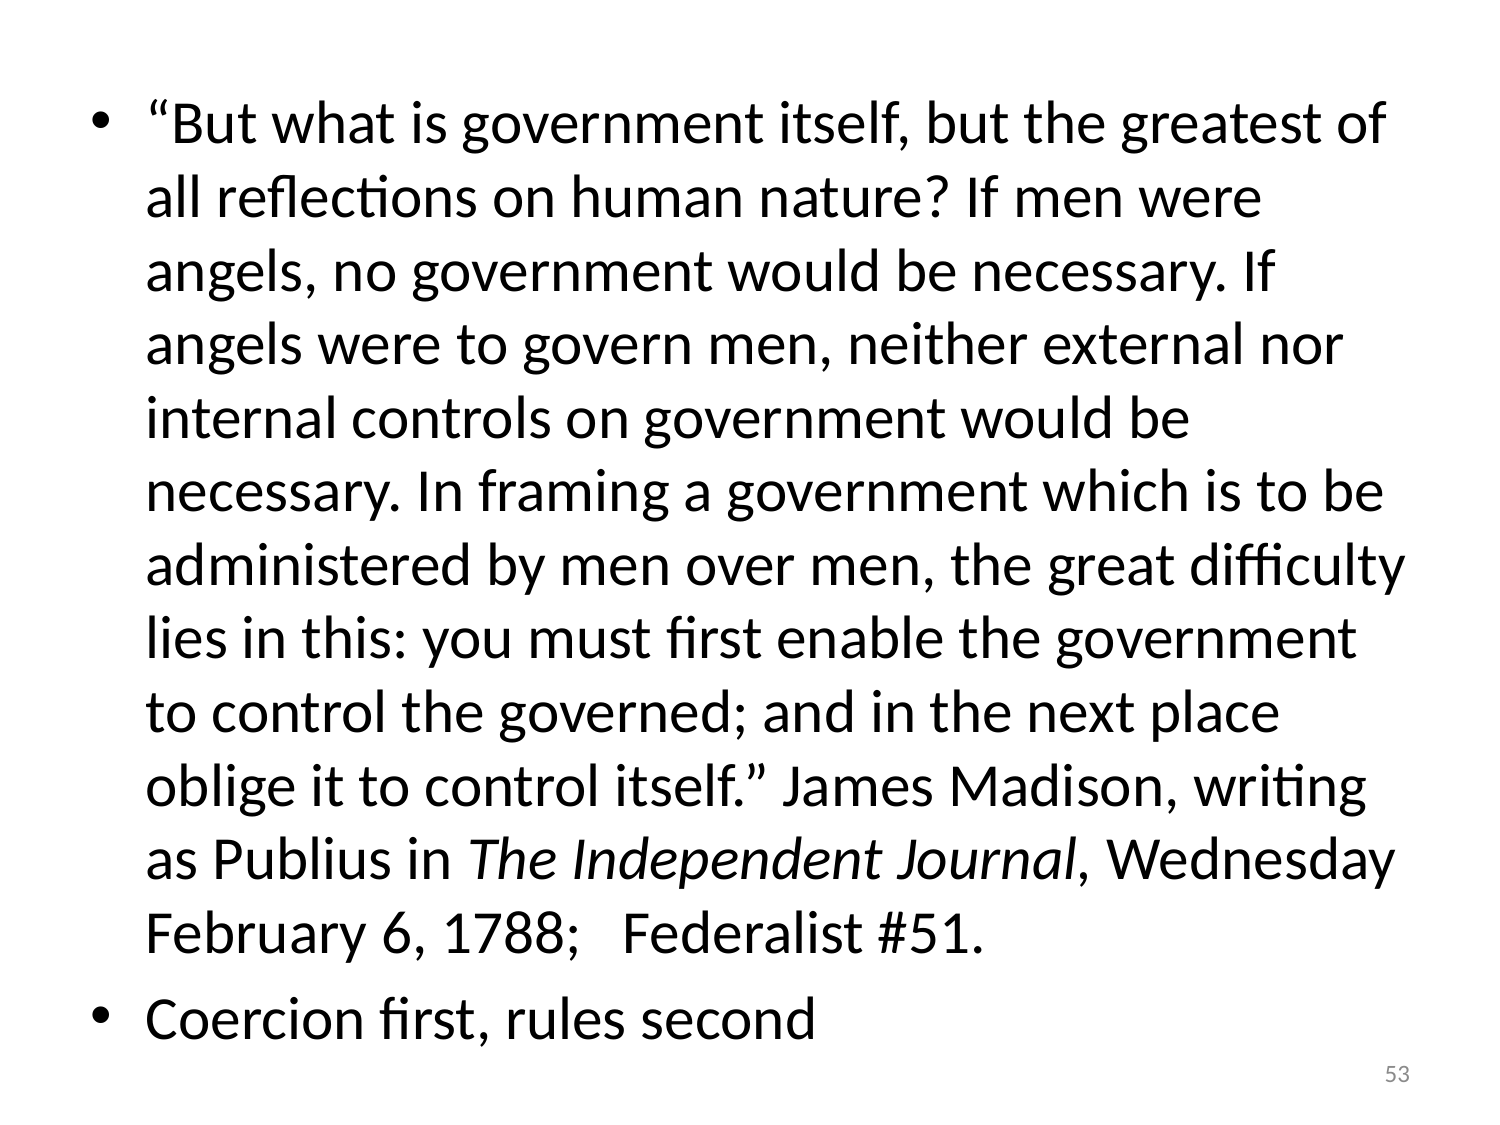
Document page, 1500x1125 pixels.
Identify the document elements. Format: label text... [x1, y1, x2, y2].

slide_number 53 [1074, 1042, 1425, 1103]
list “But what is government itself, but the greatest of all reflections on human nature? If men were angels, no government would be necessary. If angels were to govern men, neither external nor internal controls on government would be necessary. In framing a government which is to be administered by men over men, the great difficulty lies in this: you must first enable the government to control the governed; and in the next place oblige it to control itself.” James Madison, writing as Publius in The Independent Journal, Wednesday February 6, 1788; Federalist #51. Coercion first, rules second [75, 75, 1425, 1075]
